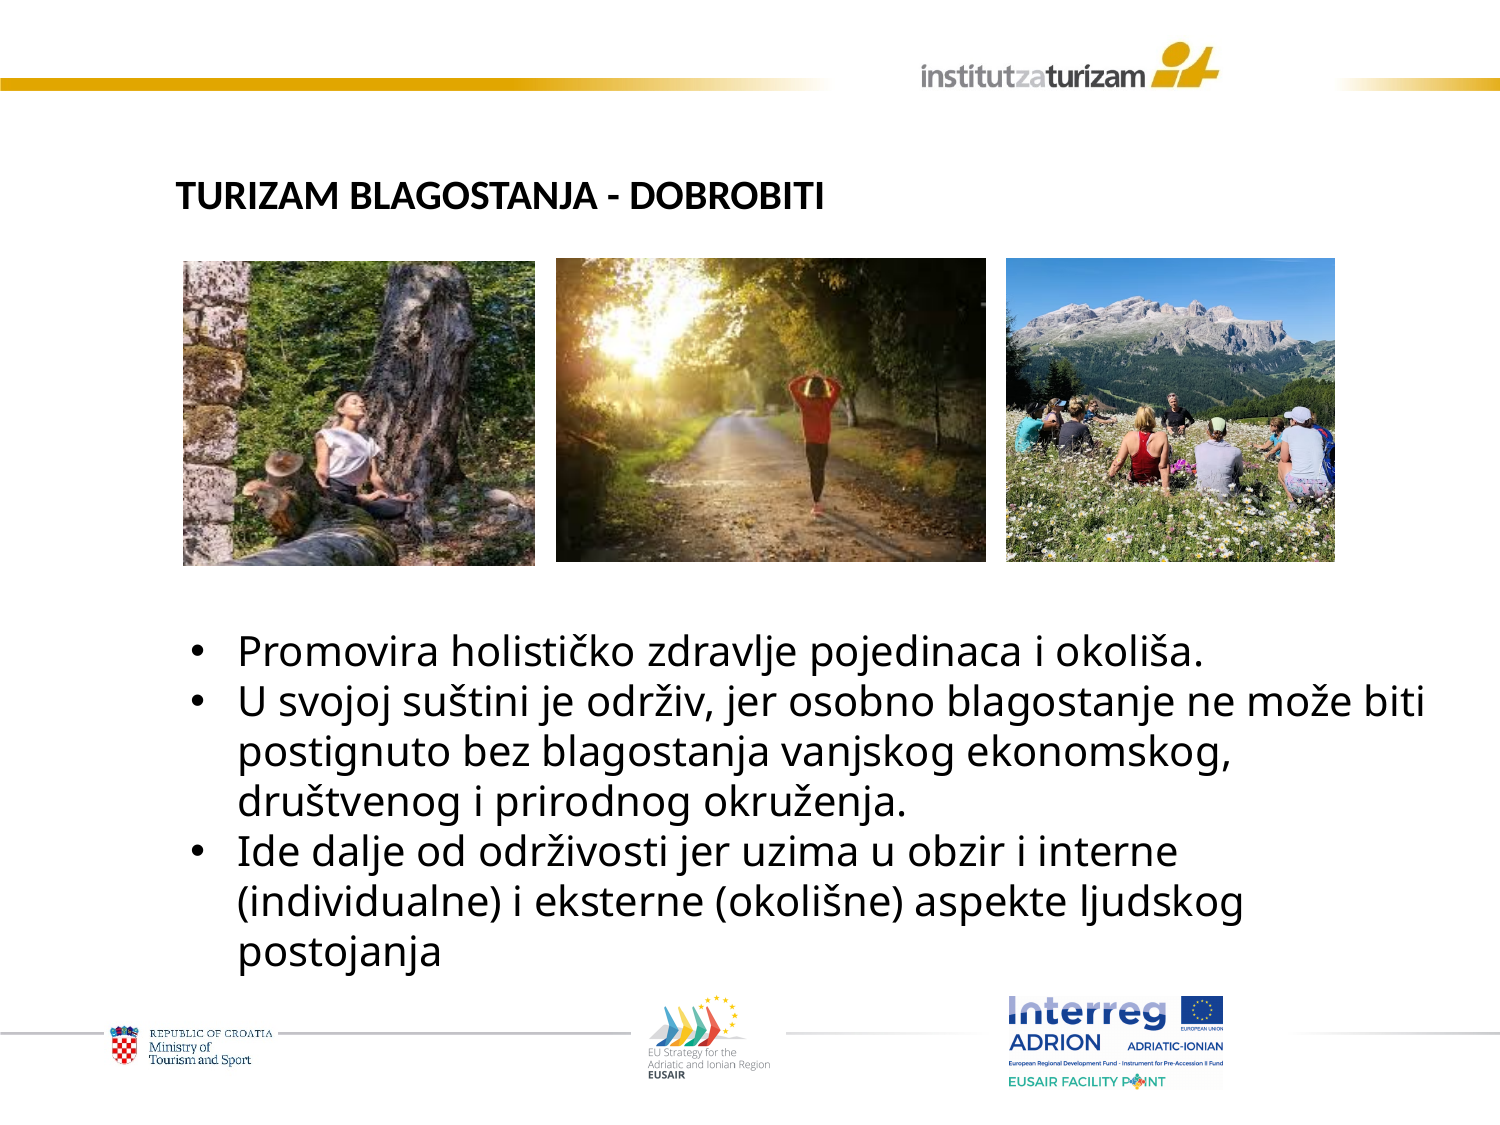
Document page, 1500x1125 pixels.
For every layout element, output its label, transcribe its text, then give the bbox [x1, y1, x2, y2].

text_box Promovira holističko zdravlje pojedinaca i okoliša. U svojoj suštini je održiv, jer osobno blagostanje ne može biti postignuto bez blagostanja vanjskog ekonomskog, društvenog i prirodnog okruženja. Ide dalje od održivosti jer uzima u obzir i interne (individualne) i eksterne (okolišne) aspekte ljudskog postojanja [100, 617, 1459, 983]
picture [1006, 258, 1335, 562]
picture [555, 258, 986, 562]
picture [0, 983, 1500, 1104]
picture [182, 261, 535, 567]
picture [0, 35, 1500, 94]
title TURIZAM BLAGOSTANJA - DOBROBITI [160, 113, 857, 285]
